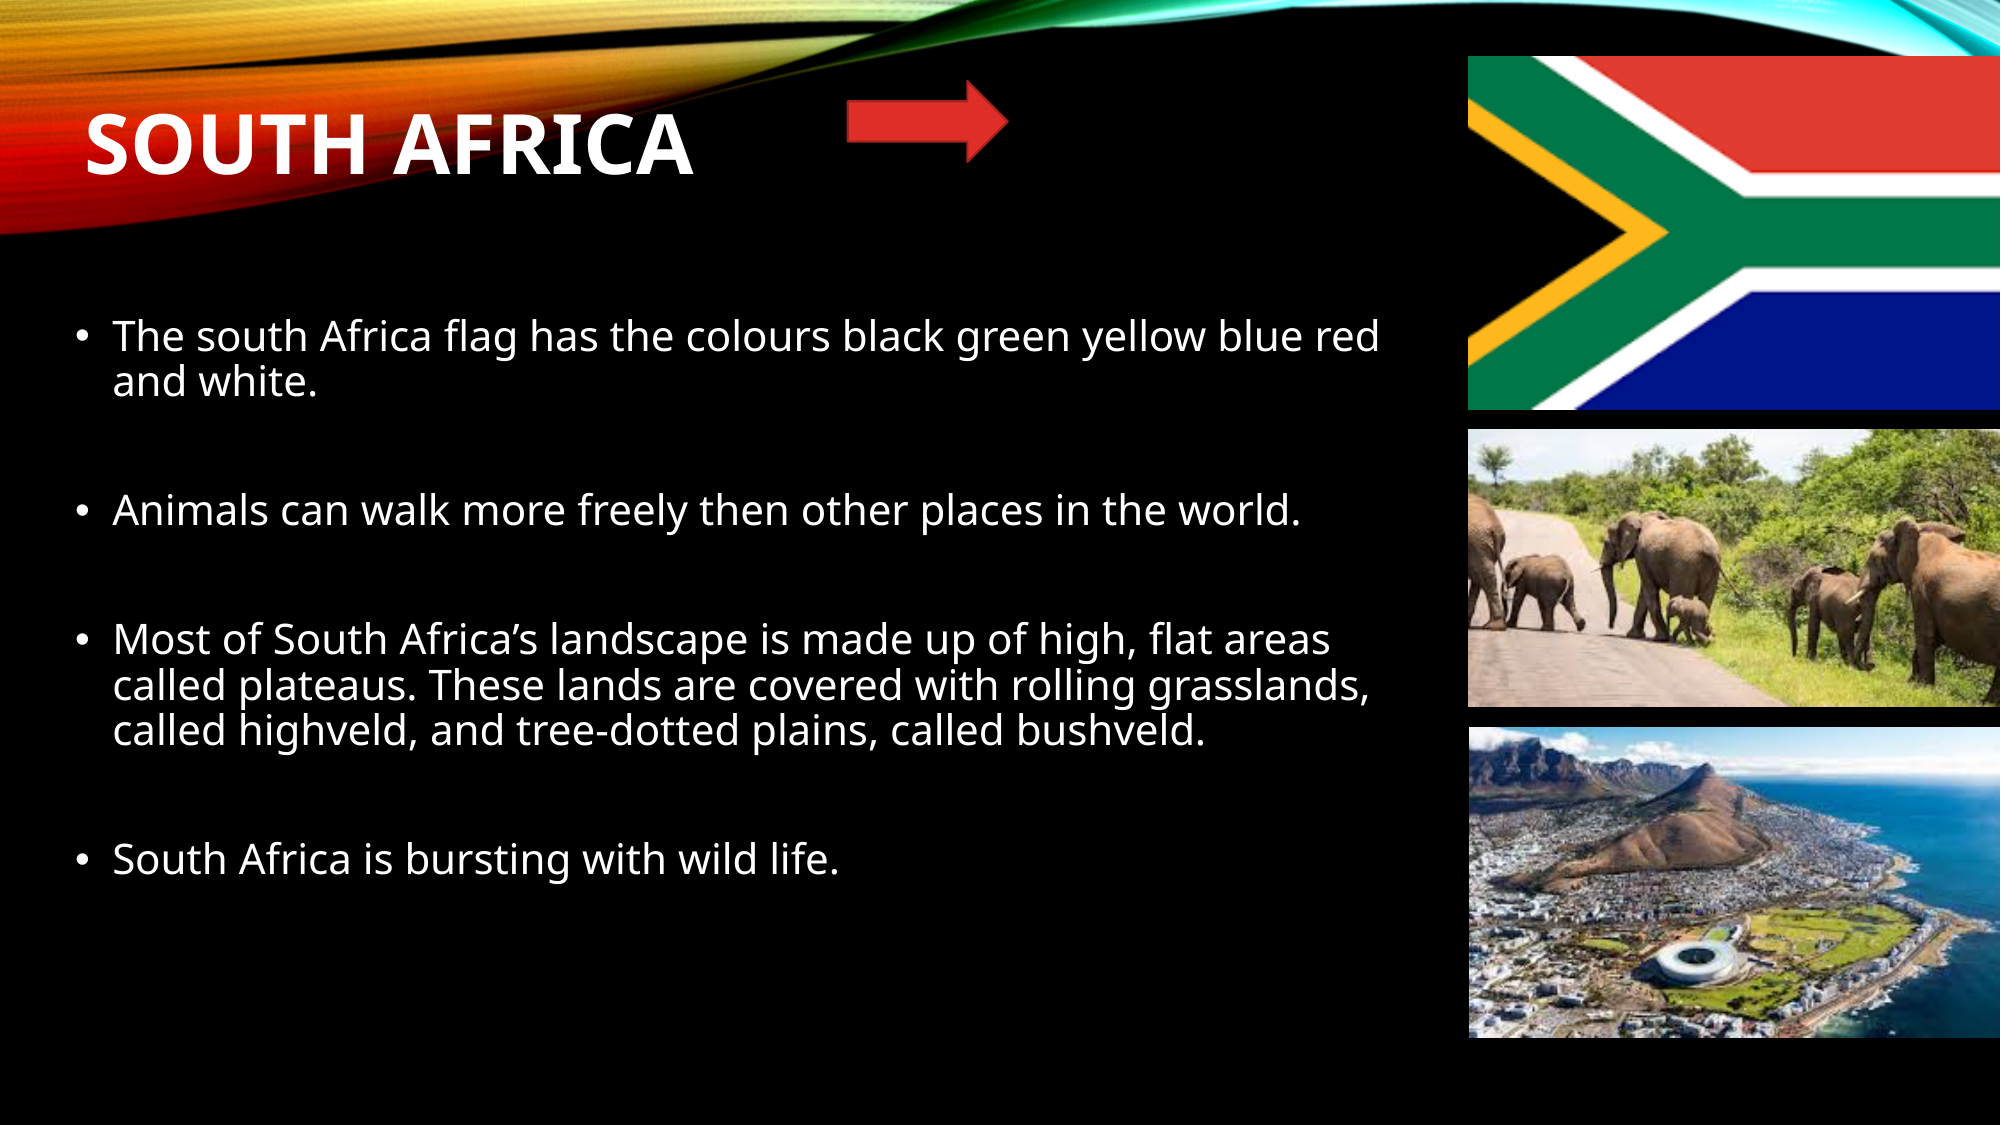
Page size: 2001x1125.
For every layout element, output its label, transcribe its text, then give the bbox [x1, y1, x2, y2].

text_box [846, 80, 1009, 163]
picture [1469, 726, 2000, 1038]
list The south Africa flag has the colours black green yellow blue red and white. Animals can walk more freely then other places in the world. Most of South Africa’s landscape is made up of high, flat areas called plateaus. These lands are covered with rolling grasslands, called highveld, and tree-dotted plains, called bushveld. South Africa is bursting with wild life. [60, 307, 1460, 901]
title South Africa [60, 60, 710, 285]
picture [1468, 429, 2000, 707]
picture [0, 0, 2000, 410]
